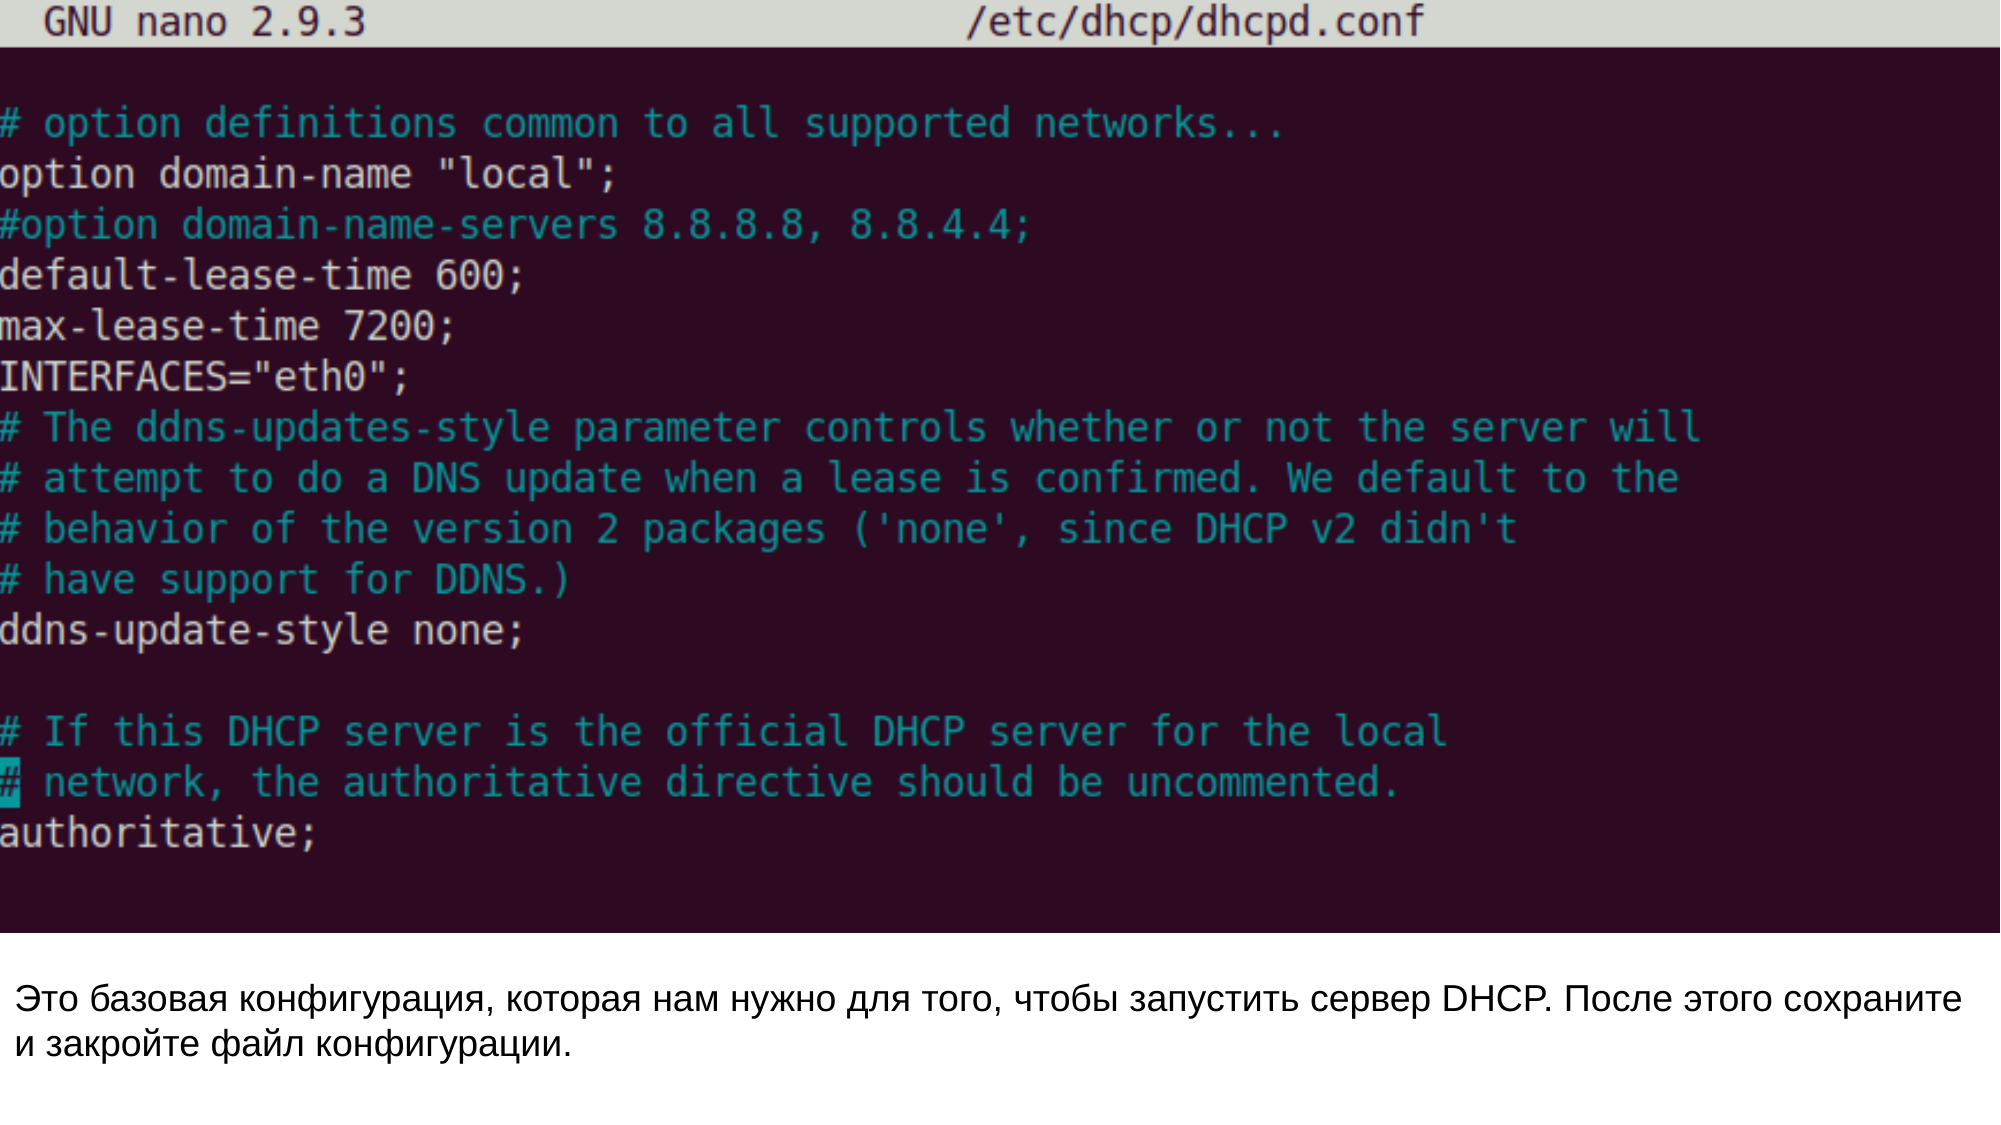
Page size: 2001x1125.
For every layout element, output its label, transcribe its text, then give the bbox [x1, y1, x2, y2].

text_box Это базовая конфигурация, которая нам нужно для того, чтобы запустить сервер DHCP. После этого сохраните и закройте файл конфигурации. [0, 967, 2000, 1072]
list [0, 0, 2000, 933]
